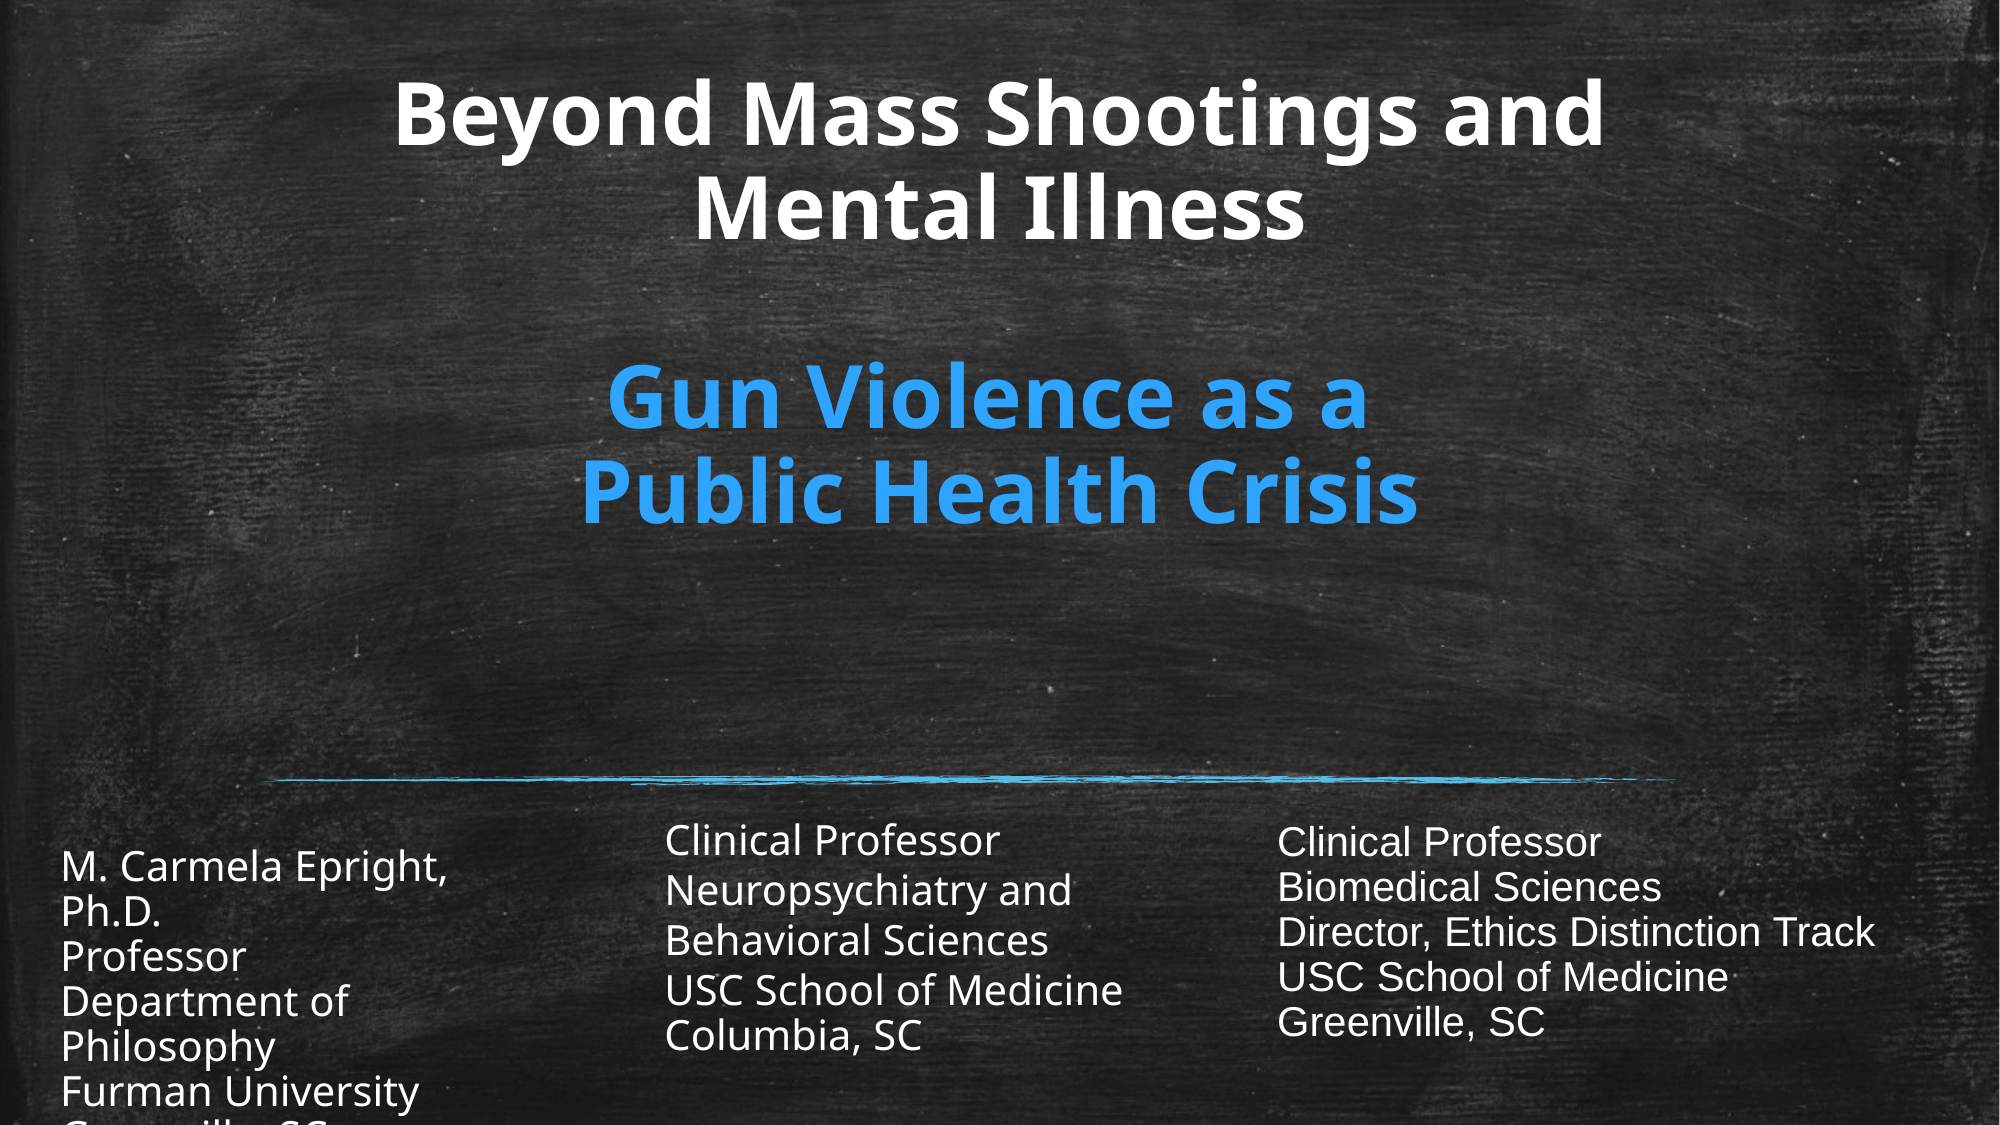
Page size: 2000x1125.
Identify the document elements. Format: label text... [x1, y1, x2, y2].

text_box Clinical Professor Biomedical Sciences Director, Ethics Distinction Track USC School of Medicine Greenville, SC [1262, 812, 1963, 1053]
title Beyond Mass Shootings and Mental Illness Gun Violence as a Public Health Crisis [249, 37, 1750, 550]
subtitle M. Carmela Epright, Ph.D. Professor Department of Philosophy Furman University Greenville, SC [45, 837, 575, 1075]
text_box Clinical Professor Neuropsychiatry and Behavioral Sciences USC School of Medicine Columbia, SC [649, 806, 1238, 1067]
